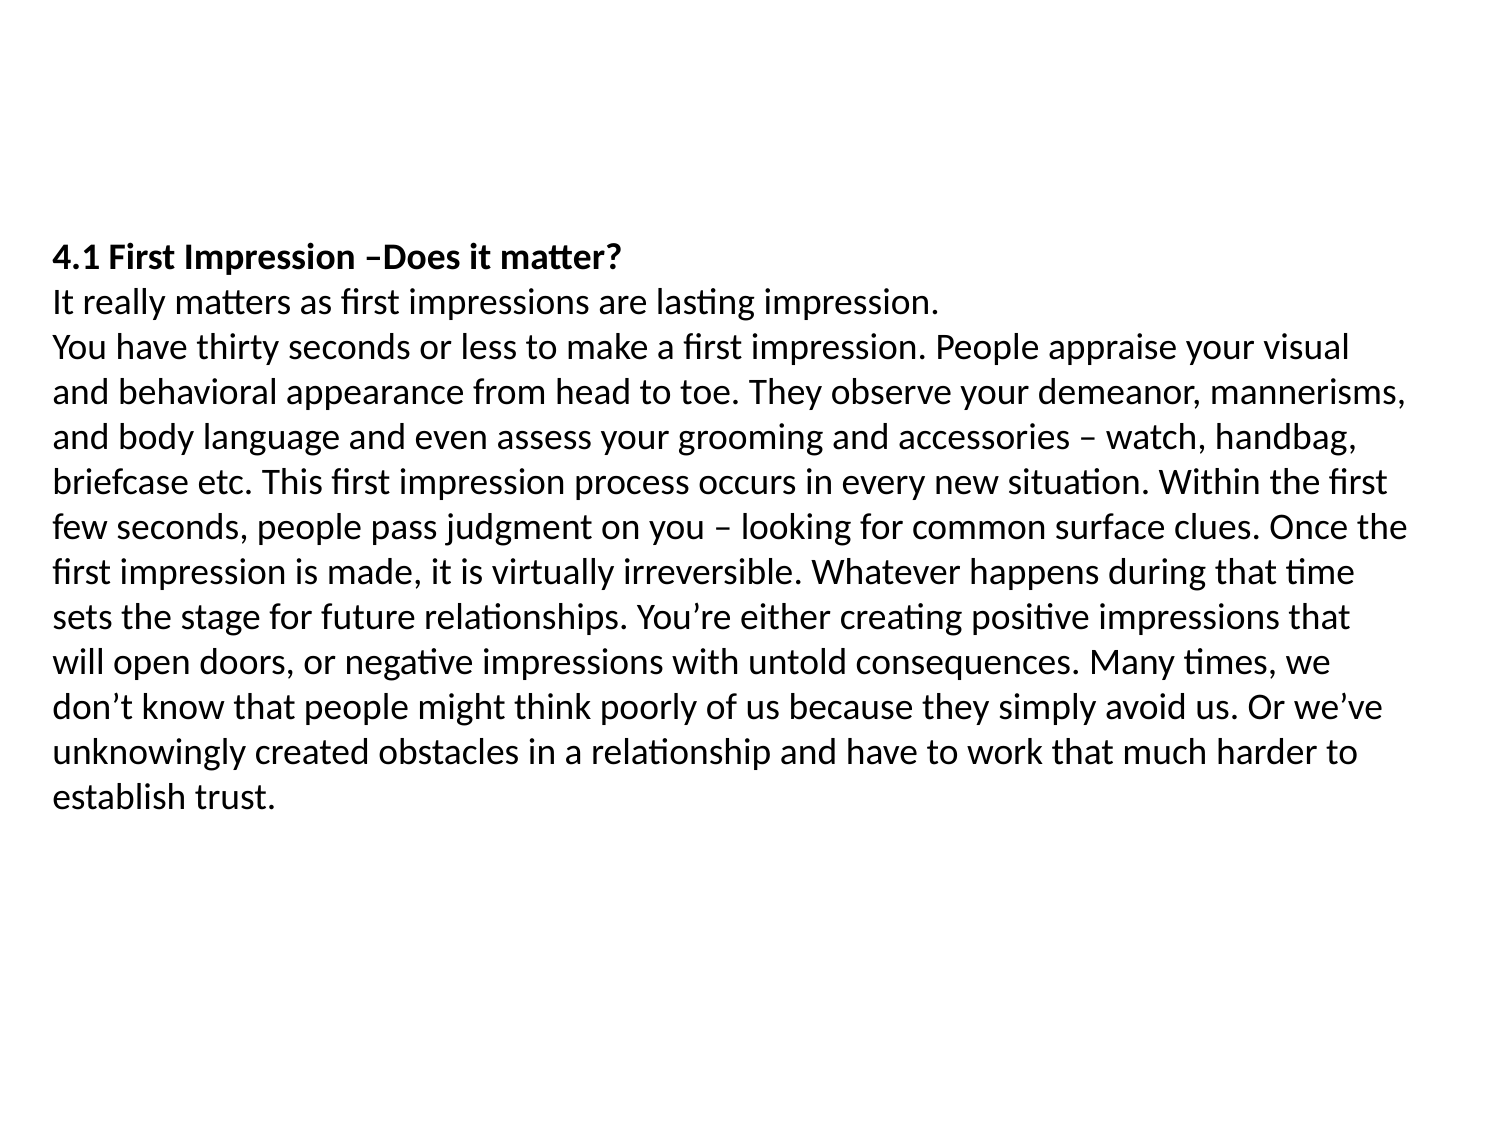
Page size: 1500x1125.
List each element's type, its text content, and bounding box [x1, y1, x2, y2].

text_box 4.1 First Impression –Does it matter? It really matters as first impressions are lasting impression. You have thirty seconds or less to make a first impression. People appraise your visual and behavioral appearance from head to toe. They observe your demeanor, mannerisms, and body language and even assess your grooming and accessories – watch, handbag, briefcase etc. This first impression process occurs in every new situation. Within the first few seconds, people pass judgment on you – looking for common surface clues. Once the first impression is made, it is virtually irreversible. Whatever happens during that time sets the stage for future relationships. You’re either creating positive impressions that will open doors, or negative impressions with untold consequences. Many times, we don’t know that people might think poorly of us because they simply avoid us. Or we’ve unknowingly created obstacles in a relationship and have to work that much harder to establish trust. [37, 224, 1450, 825]
